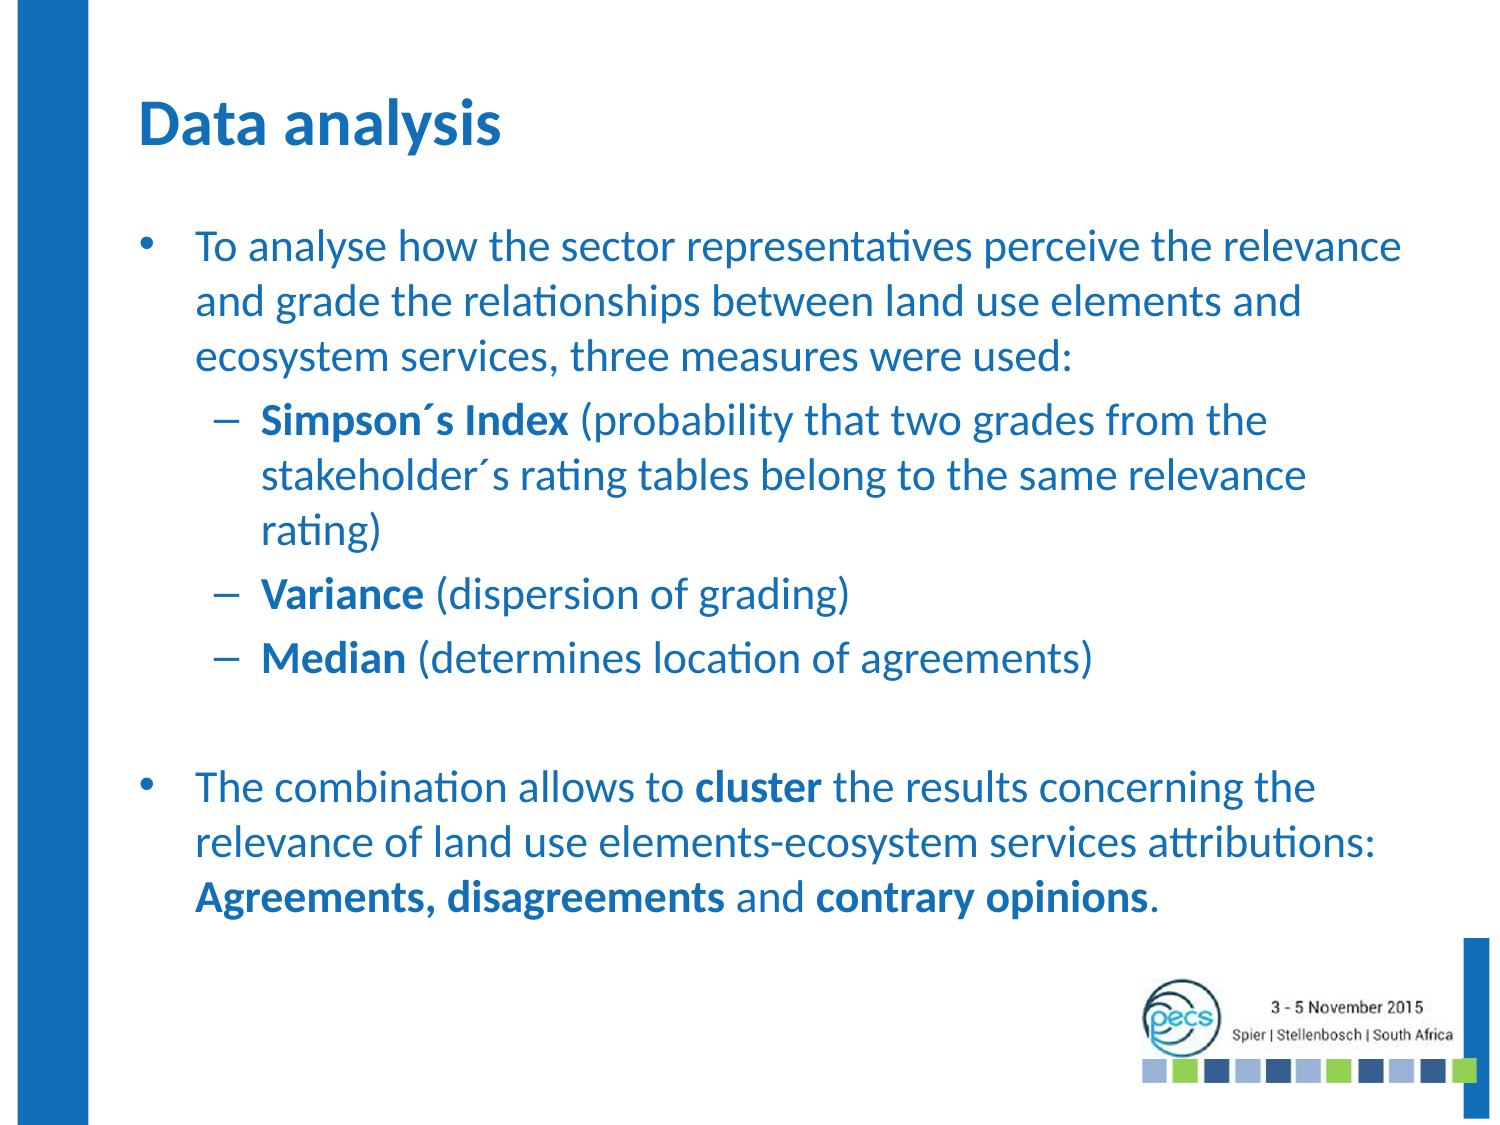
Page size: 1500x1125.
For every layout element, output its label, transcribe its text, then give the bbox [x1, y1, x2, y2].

list To analyse how the sector representatives perceive the relevance and grade the relationships between land use elements and ecosystem services, three measures were used: Simpson´s Index (probability that two grades from the stakeholder´s rating tables belong to the same relevance rating) Variance (dispersion of grading) Median (determines location of agreements) The combination allows to cluster the results concerning the relevance of land use elements-ecosystem services attributions: Agreements, disagreements and contrary opinions. [123, 208, 1449, 1045]
text_box Data analysis [123, 54, 1447, 183]
picture [1142, 978, 1477, 1083]
